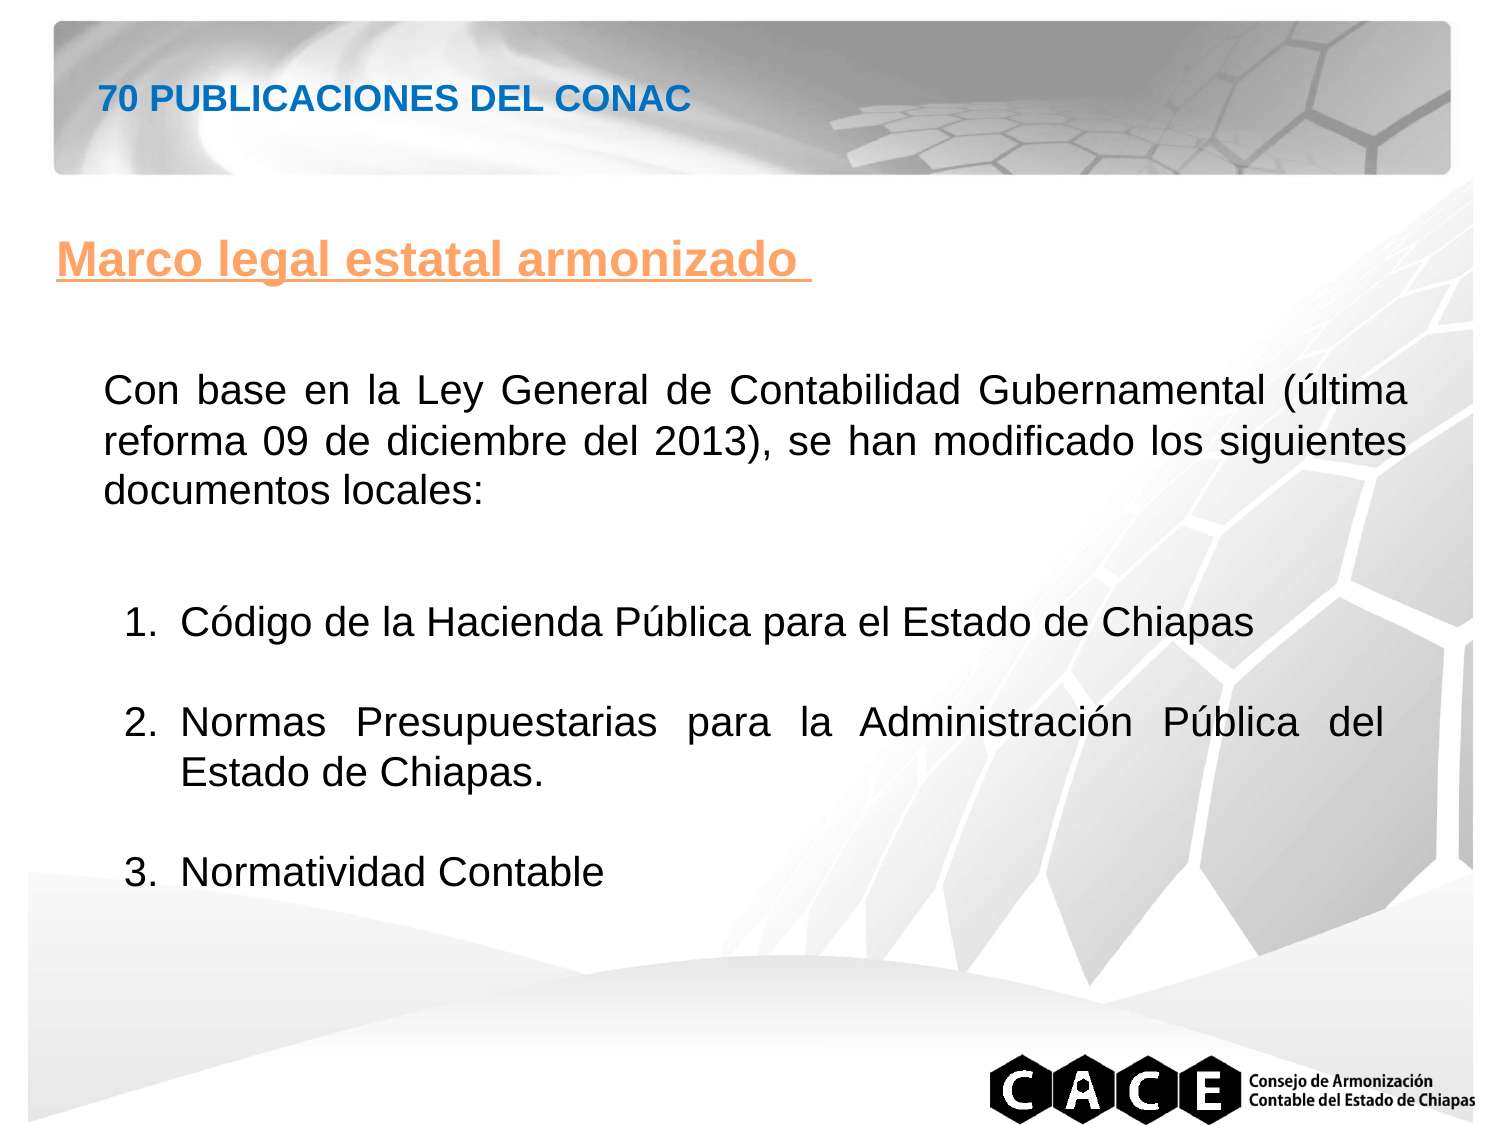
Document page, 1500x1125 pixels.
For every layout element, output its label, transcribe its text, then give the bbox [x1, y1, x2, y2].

text_box Código de la Hacienda Pública para el Estado de Chiapas Normas Presupuestarias para la Administración Pública del Estado de Chiapas. Normatividad Contable [109, 587, 1400, 903]
text_box 70 PUBLICACIONES DEL CONAC [82, 66, 726, 127]
text_box Con base en la Ley General de Contabilidad Gubernamental (última reforma 09 de diciembre del 2013), se han modificado los siguientes documentos locales: [88, 355, 1424, 521]
text_box Marco legal estatal armonizado [41, 219, 1093, 294]
